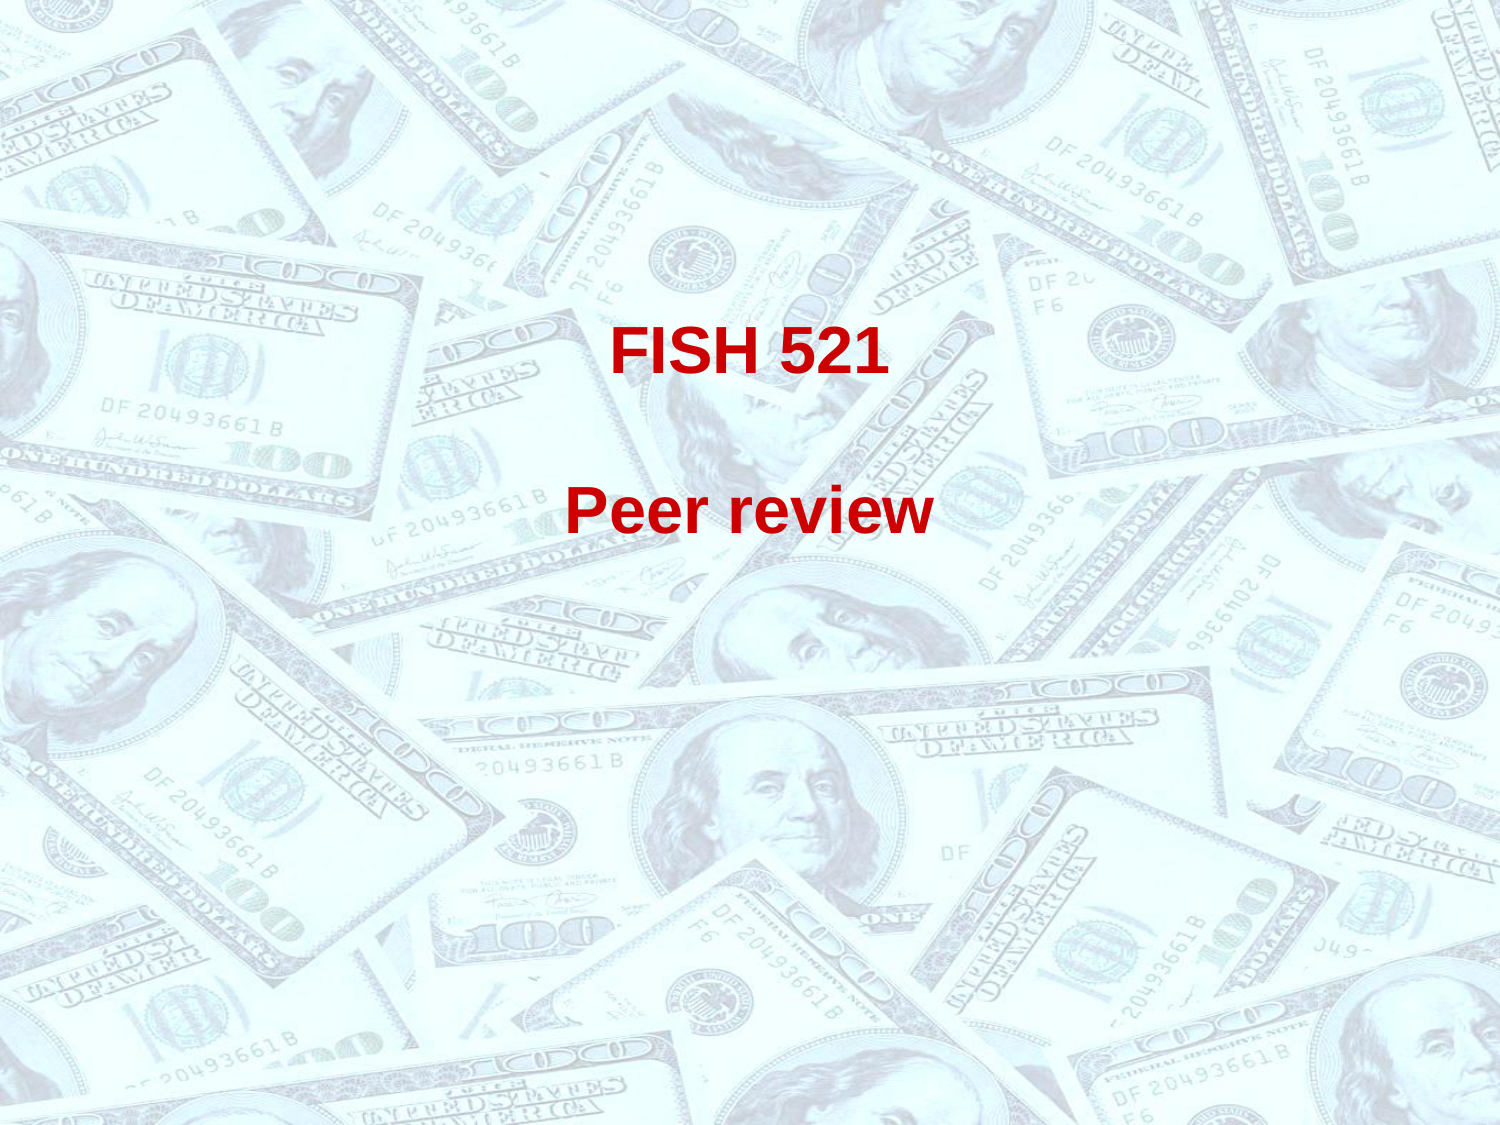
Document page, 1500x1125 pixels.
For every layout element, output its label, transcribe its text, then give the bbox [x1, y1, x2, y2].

title FISH 521 Peer review [112, 262, 1388, 591]
picture [0, 0, 1500, 1125]
